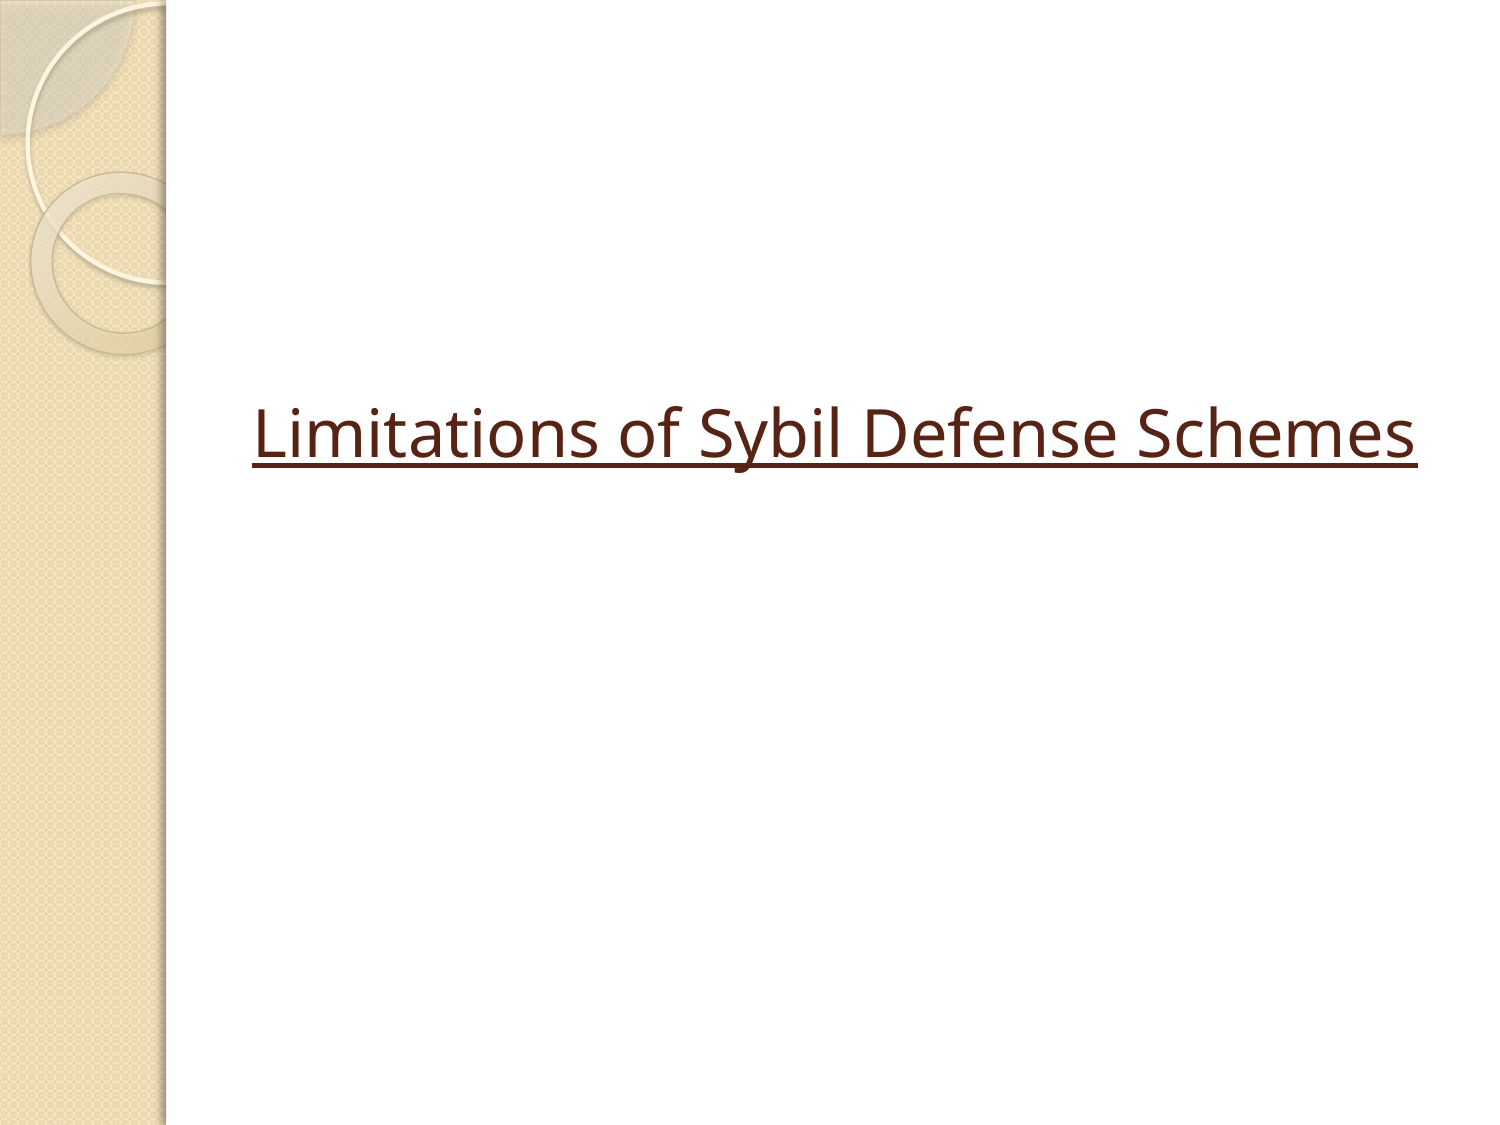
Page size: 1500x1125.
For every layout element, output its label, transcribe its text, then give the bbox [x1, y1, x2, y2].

title Limitations of Sybil Defense Schemes [219, 337, 1450, 525]
